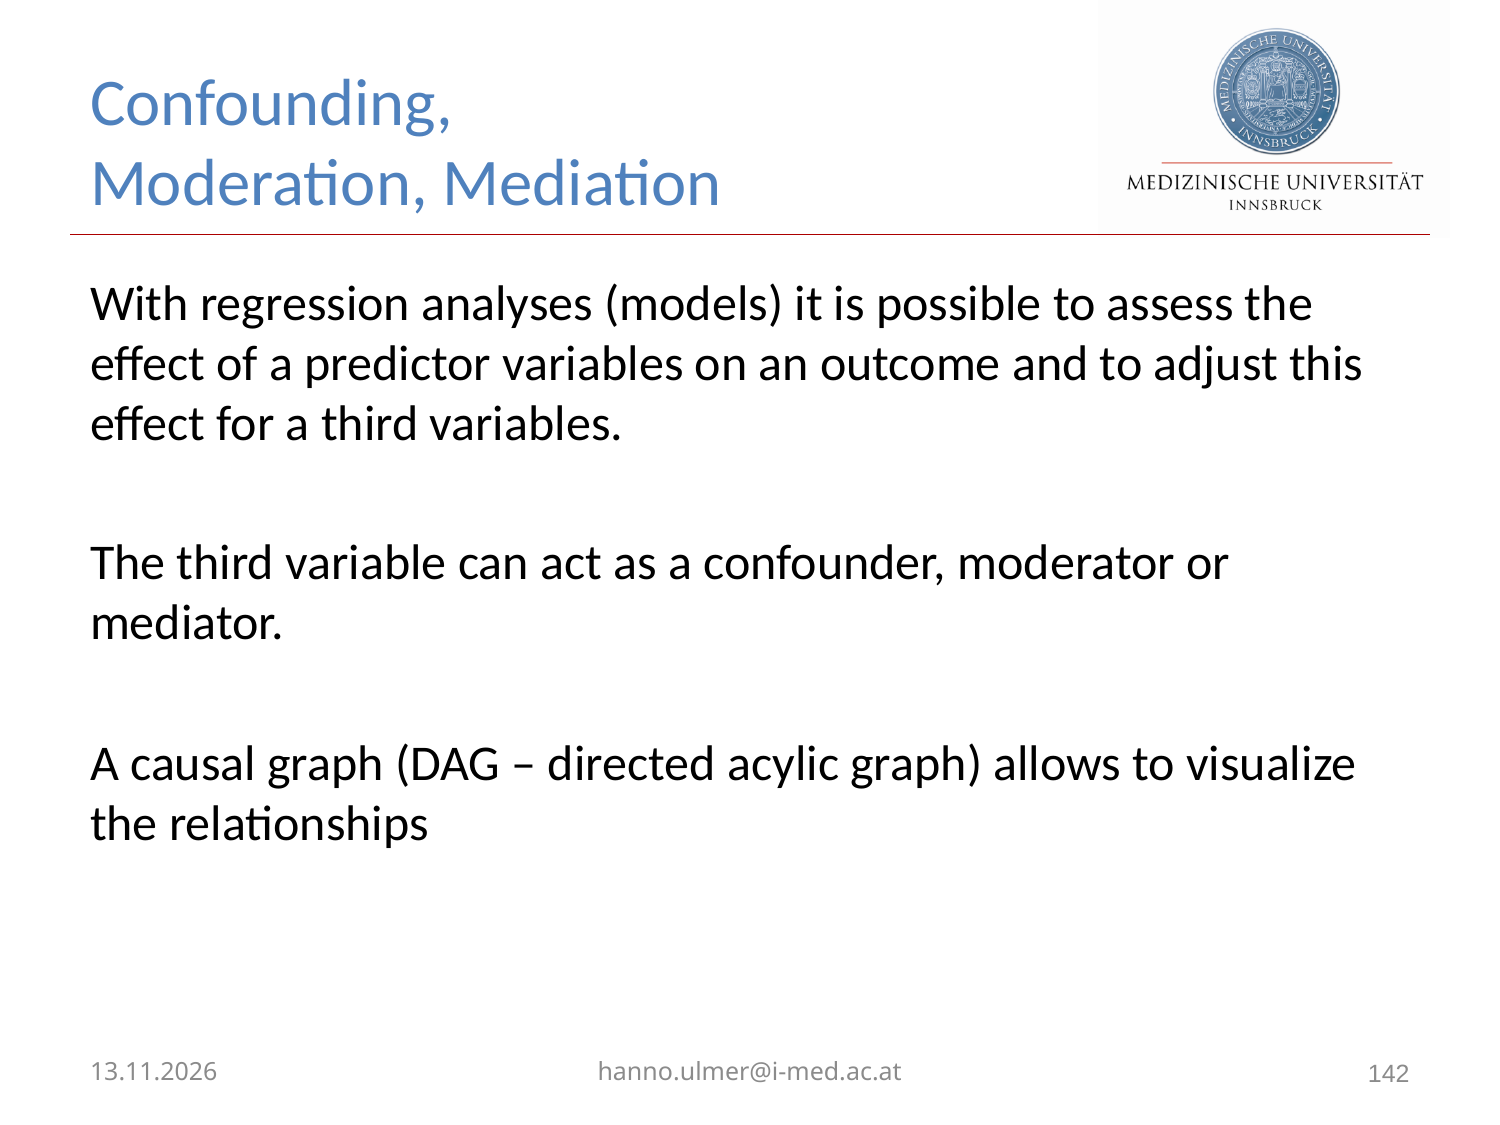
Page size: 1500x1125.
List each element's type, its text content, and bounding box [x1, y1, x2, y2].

slide_number 142 [1074, 1042, 1425, 1103]
picture [1098, 0, 1450, 238]
footer hanno.ulmer@i-med.ac.at [512, 1042, 988, 1103]
list With regression analyses (models) it is possible to assess the effect of a predictor variables on an outcome and to adjust this effect for a third variables. The third variable can act as a confounder, moderator or mediator. A causal graph (DAG – directed acylic graph) allows to visualize the relationships [75, 262, 1425, 1043]
title Confounding, Moderation, Mediation [75, 45, 1090, 233]
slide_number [75, 1042, 425, 1103]
